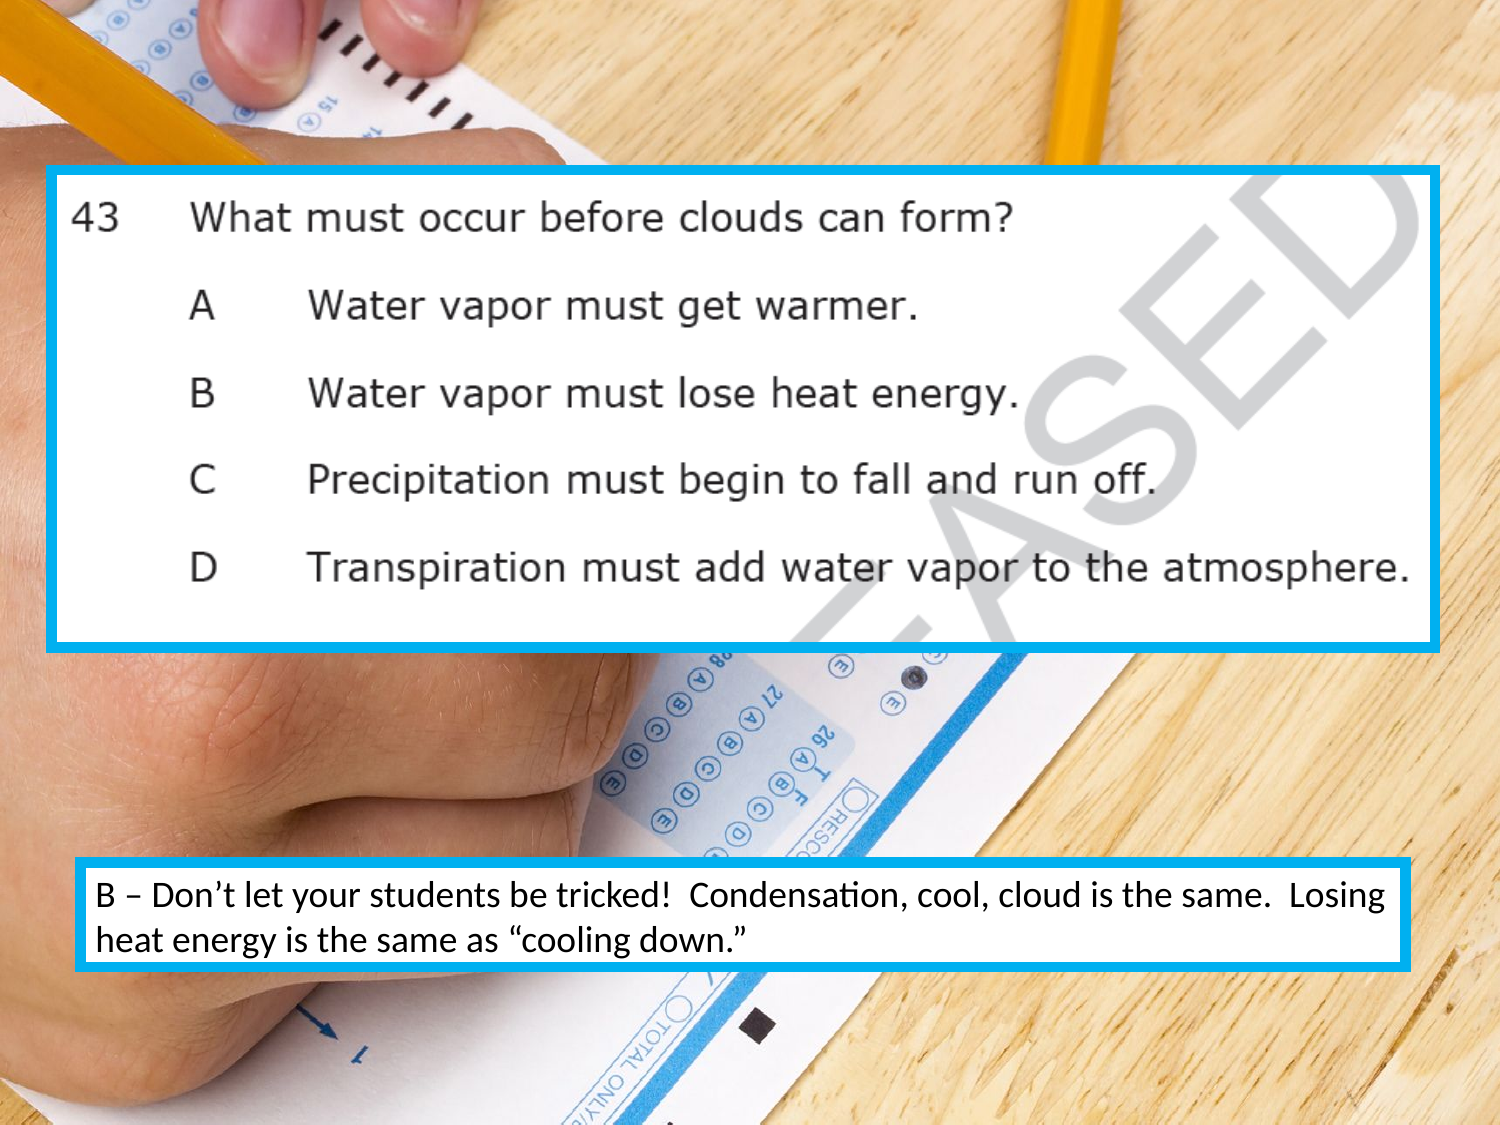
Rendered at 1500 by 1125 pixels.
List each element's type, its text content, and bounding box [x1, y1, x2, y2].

picture [0, 0, 1500, 1125]
text_box B – Don’t let your students be tricked! Condensation, cool, cloud is the same. Losing heat energy is the same as “cooling down.” [80, 862, 1406, 968]
